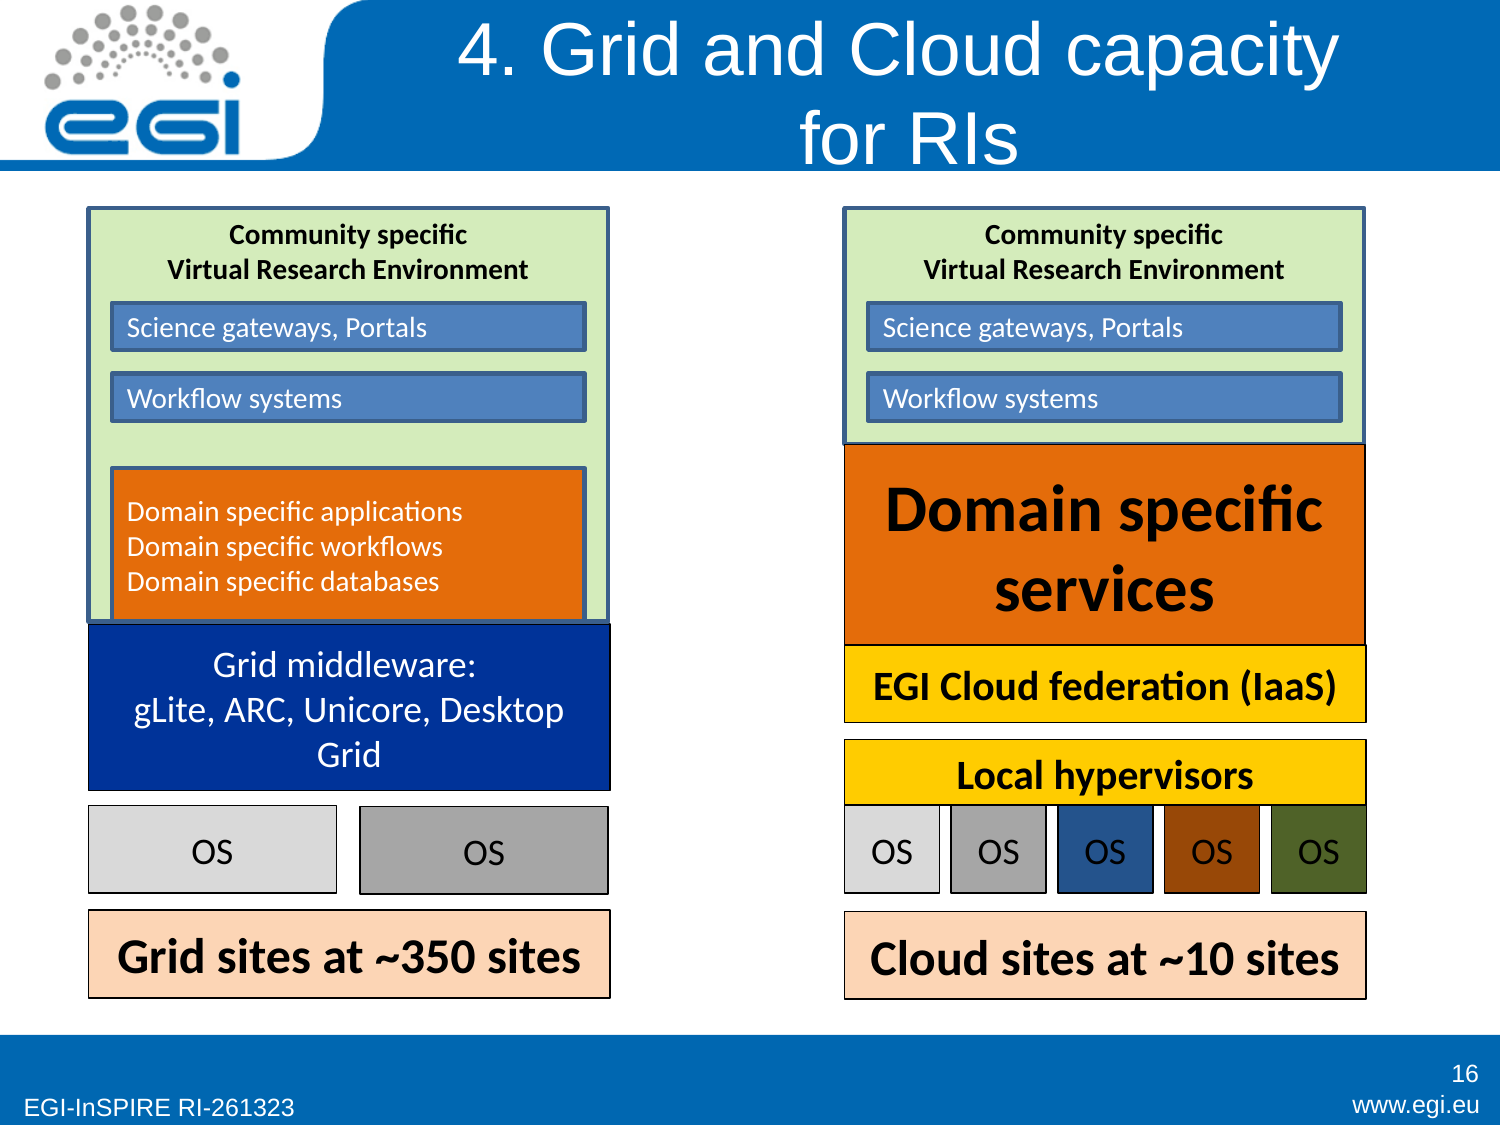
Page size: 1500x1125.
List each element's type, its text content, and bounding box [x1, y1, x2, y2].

text_box Grid middleware: gLite, ARC, Unicore, Desktop Grid [88, 623, 611, 791]
text_box OS [1057, 805, 1153, 894]
title 4. Grid and Cloud capacity for RIs [348, 19, 1471, 161]
slide_number 16 [1144, 1042, 1495, 1103]
text_box Domain specific applications Domain specific workflows Domain specific databases [110, 466, 587, 623]
text_box OS [1271, 805, 1367, 894]
text_box Science gateways, Portals [866, 301, 1343, 352]
text_box Community specific Virtual Research Environment [842, 206, 1366, 446]
text_box Community specific Virtual Research Environment [86, 206, 610, 624]
text_box OS [88, 805, 337, 894]
text_box Domain specific services [844, 444, 1366, 645]
text_box OS [360, 806, 609, 895]
text_box OS [844, 805, 940, 894]
text_box Grid sites at ~350 sites [88, 910, 611, 998]
picture [0, 0, 1500, 171]
text_box Cloud sites at ~10 sites [844, 911, 1367, 999]
text_box Workflow systems [110, 371, 587, 423]
text_box EGI Cloud federation (IaaS) [844, 645, 1367, 723]
text_box OS [1164, 805, 1260, 894]
text_box Science gateways, Portals [110, 301, 587, 352]
text_box OS [951, 805, 1047, 894]
text_box Local hypervisors [844, 739, 1367, 806]
text_box Workflow systems [866, 371, 1343, 423]
